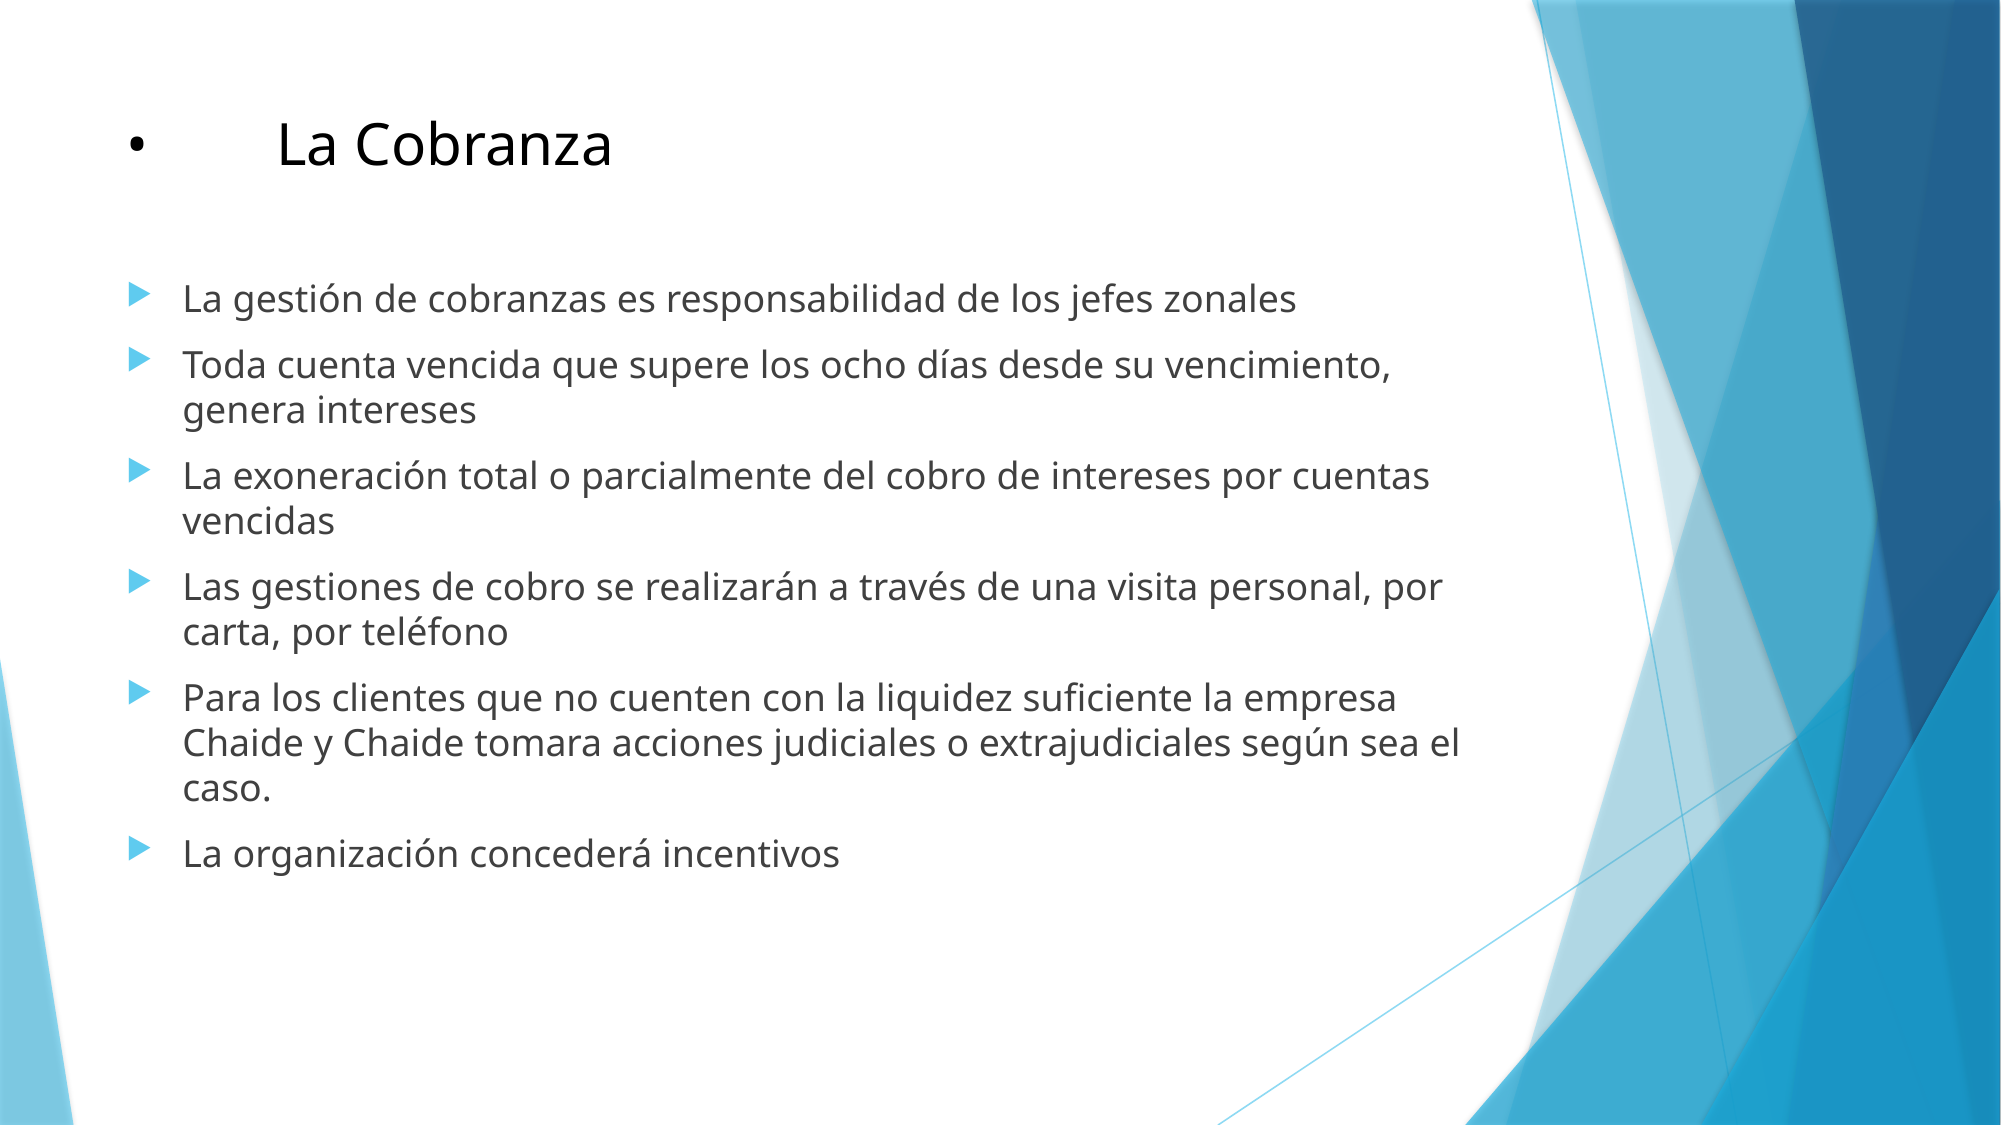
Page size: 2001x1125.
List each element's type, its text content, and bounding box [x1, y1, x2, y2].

list La gestión de cobranzas es responsabilidad de los jefes zonales Toda cuenta vencida que supere los ocho días desde su vencimiento, genera intereses La exoneración total o parcialmente del cobro de intereses por cuentas vencidas Las gestiones de cobro se realizarán a través de una visita personal, por carta, por teléfono Para los clientes que no cuenten con la liquidez suficiente la empresa Chaide y Chaide tomara acciones judiciales o extrajudiciales según sea el caso. La organización concederá incentivos [111, 267, 1522, 905]
title • La Cobranza [111, 99, 1522, 267]
